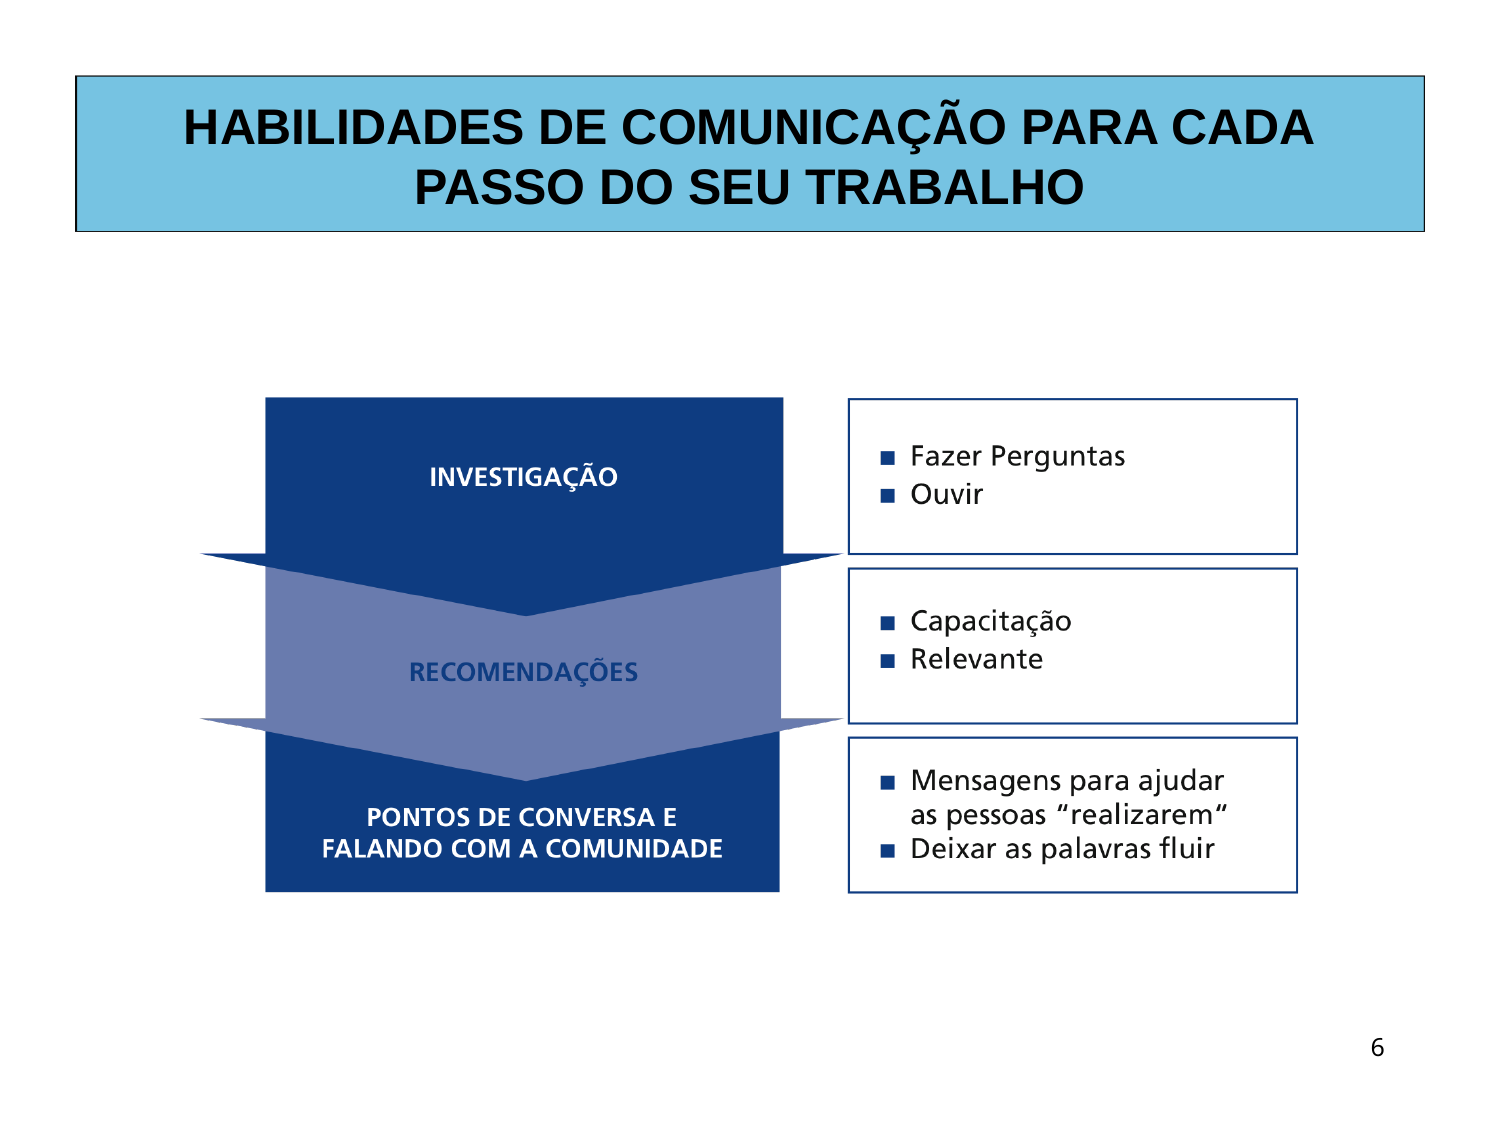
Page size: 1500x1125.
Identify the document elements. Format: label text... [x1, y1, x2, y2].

picture [75, 74, 1425, 109]
title HABILIDADES DE COMUNICAÇÃO PARA CADA PASSO DO SEU TRABALHO [74, 109, 1426, 223]
picture [75, 223, 1425, 232]
slide_number 6 [1074, 1024, 1401, 1103]
picture [199, 397, 1299, 967]
